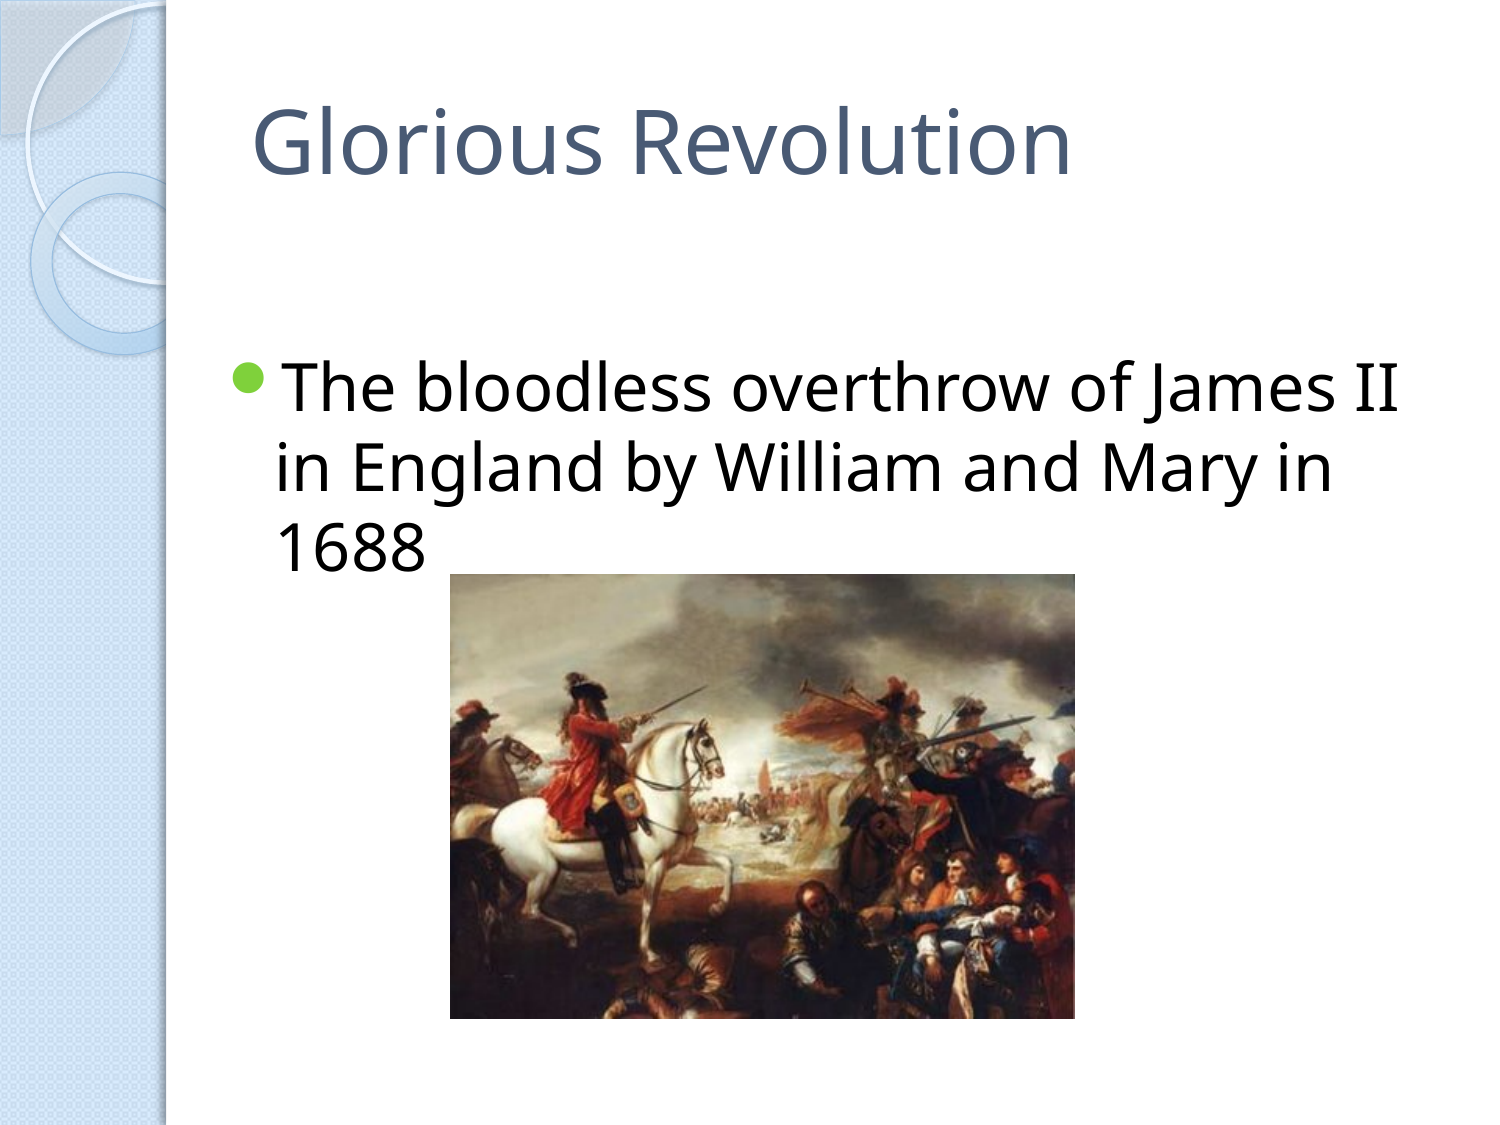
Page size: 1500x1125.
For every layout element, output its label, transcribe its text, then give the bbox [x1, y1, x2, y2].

title Glorious Revolution [235, 45, 1466, 233]
list The bloodless overthrow of James II in England by William and Mary in 1688 [200, 337, 1425, 1038]
picture [449, 574, 1076, 1019]
